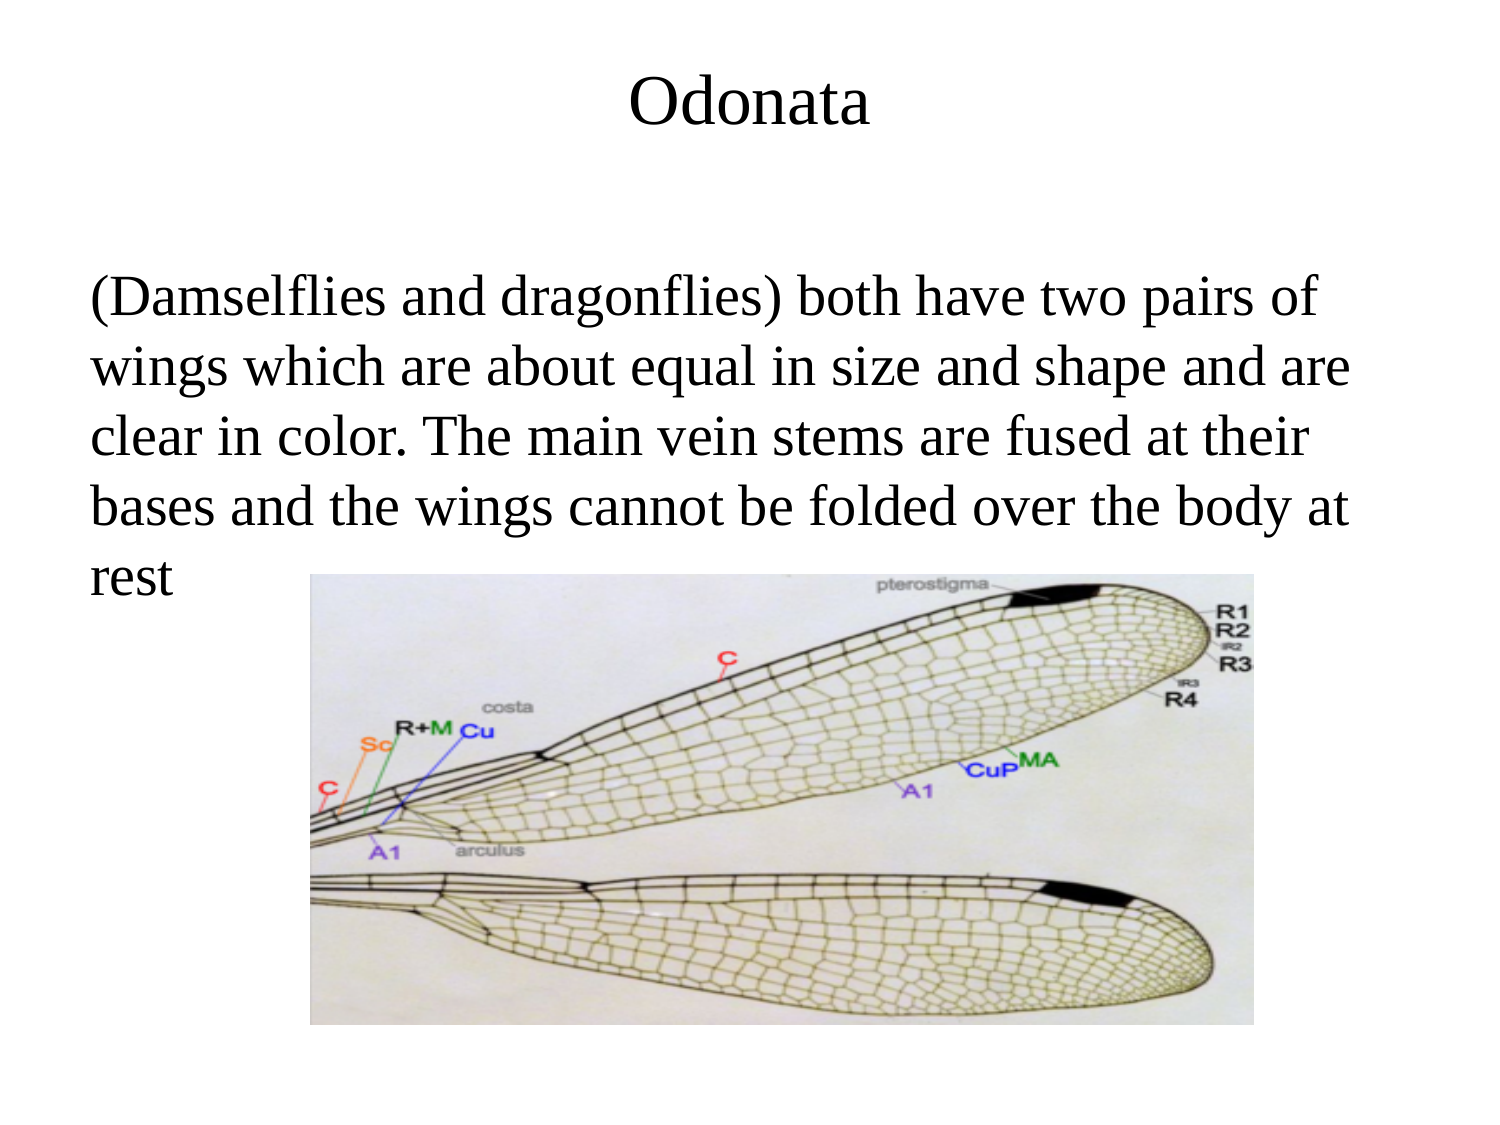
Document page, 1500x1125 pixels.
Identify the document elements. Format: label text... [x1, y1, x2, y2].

picture [309, 574, 1254, 1026]
list (Damselflies and dragonflies) both have two pairs of wings which are about equal in size and shape and are clear in color. The main vein stems are fused at their bases and the wings cannot be folded over the body at rest [75, 249, 1425, 1005]
title Odonata [75, 45, 1425, 233]
